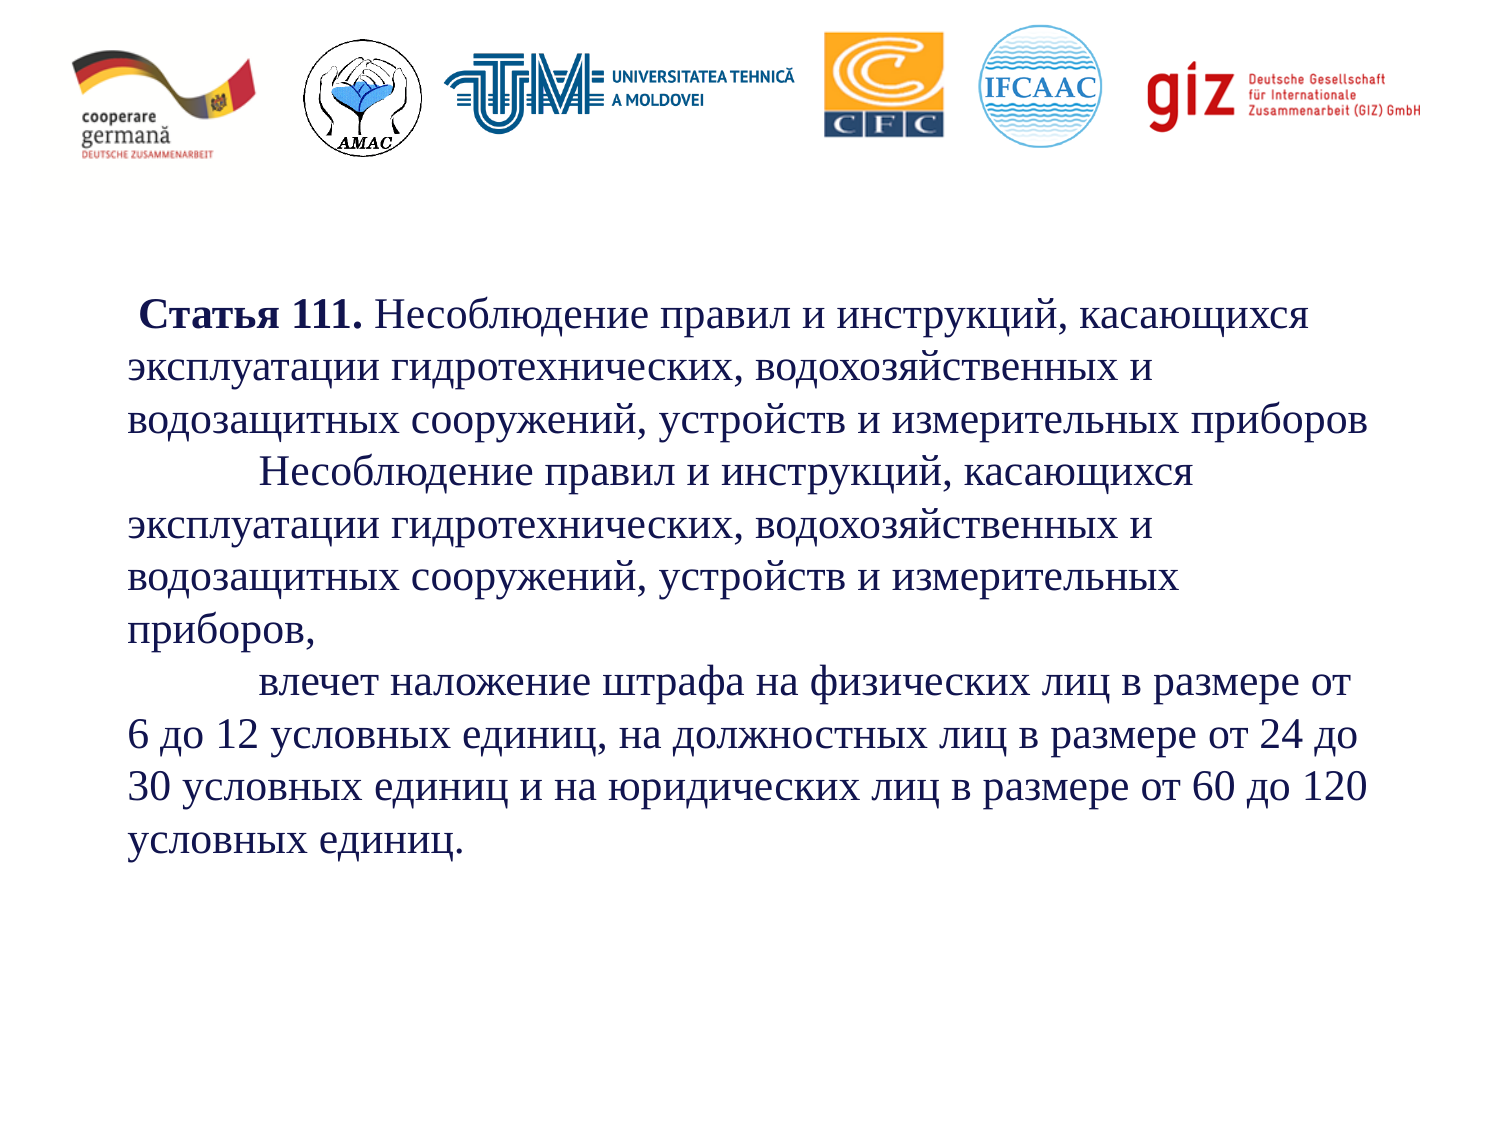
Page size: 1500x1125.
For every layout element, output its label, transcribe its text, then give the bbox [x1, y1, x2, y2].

list Статья 111. Несоблюдение правил и инструкций, касающихся эксплуатации гидротехнических, водохозяйственных и водозащитных сооружений, устройств и измерительных приборов Несоблюдение правил и инструкций, касающихся эксплуатации гидротехнических, водохозяйственных и водозащитных сооружений, устройств и измерительных приборов, влечет наложение штрафа на физических лиц в размере от 6 до 12 условных единиц, на должностных лиц в размере от 24 до 30 условных единиц и на юридических лиц в размере от 60 до 120 условных единиц. [111, 199, 1389, 1028]
picture [1136, 55, 1435, 147]
picture [303, 38, 422, 158]
picture [31, 7, 300, 213]
picture [822, 23, 948, 149]
picture [970, 16, 1109, 154]
picture [434, 47, 800, 140]
